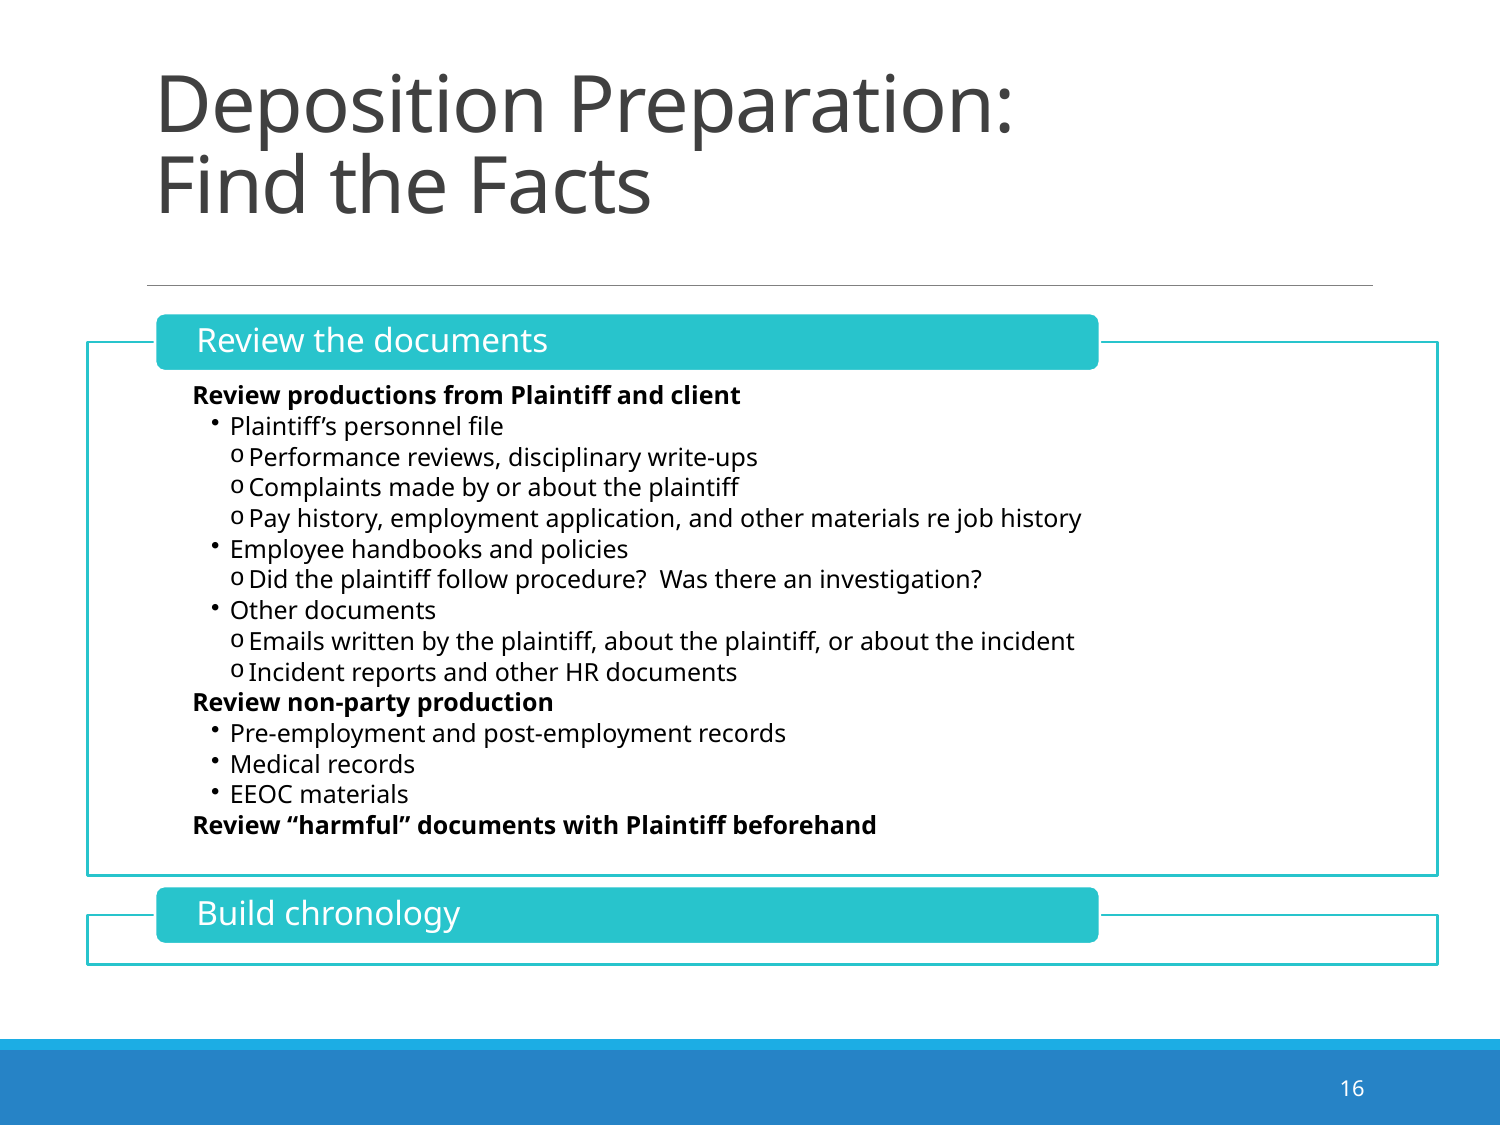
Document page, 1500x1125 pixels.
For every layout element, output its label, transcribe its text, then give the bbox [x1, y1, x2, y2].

slide_number 16 [1218, 1059, 1380, 1120]
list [86, 311, 1438, 966]
title Deposition Preparation: Find the Facts [139, 47, 1373, 238]
